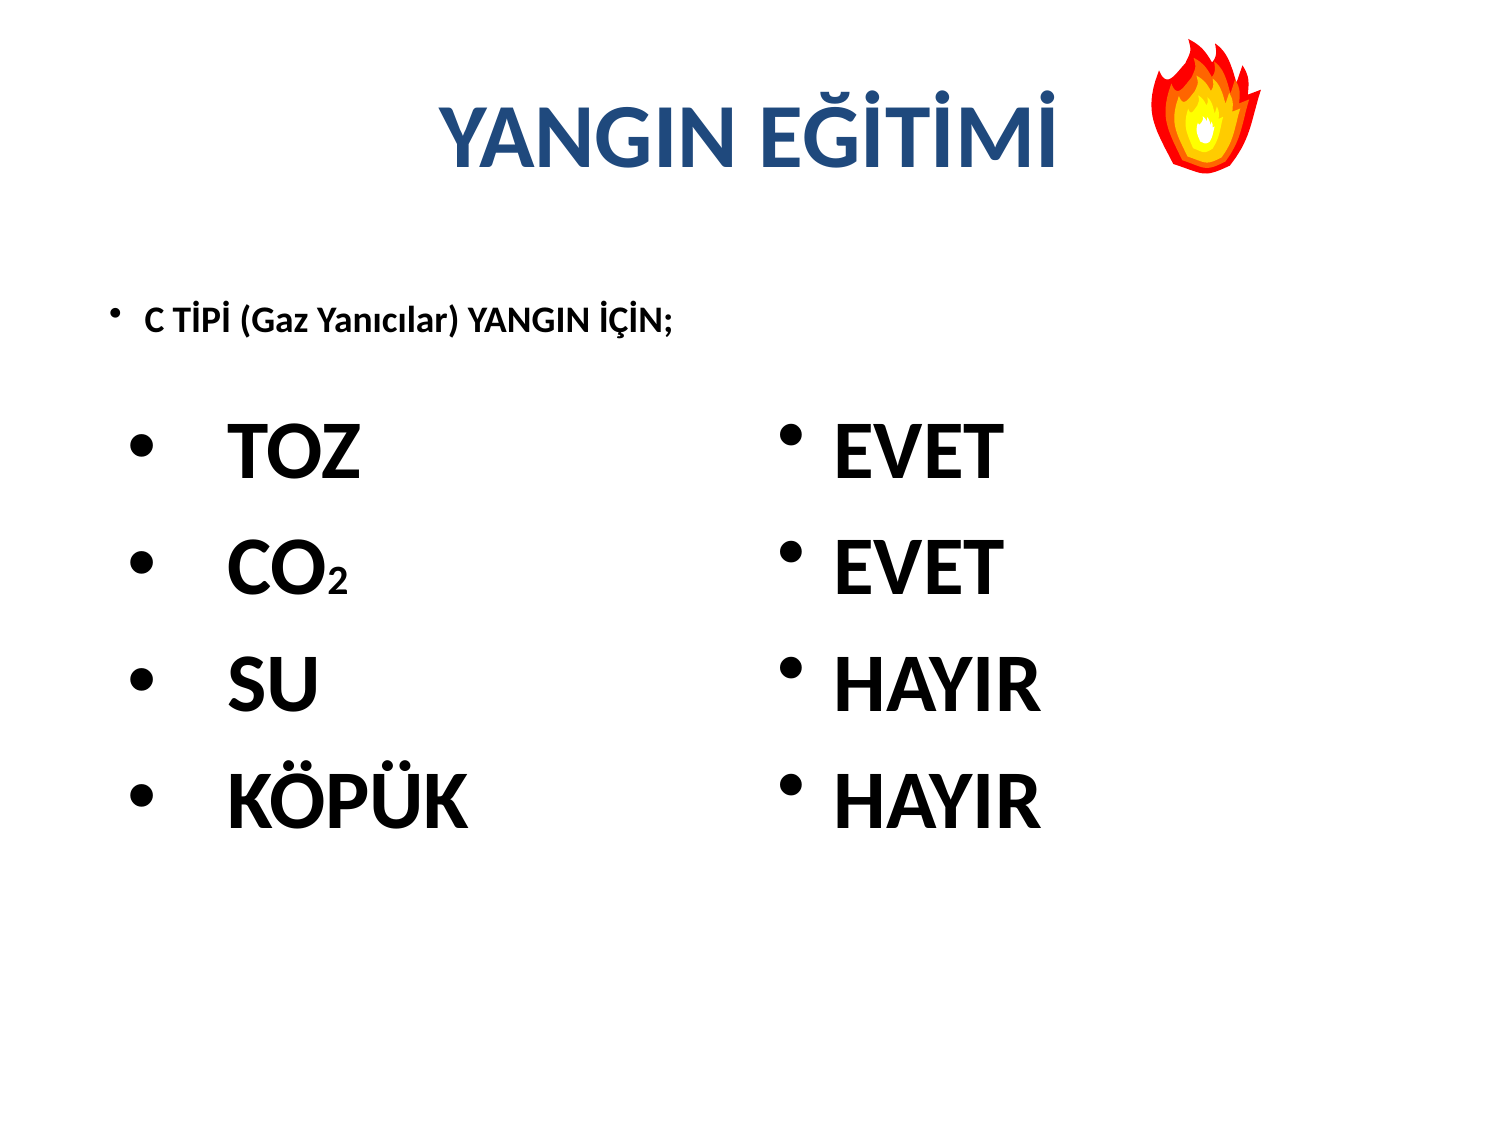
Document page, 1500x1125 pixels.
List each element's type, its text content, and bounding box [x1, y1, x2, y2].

text_box YANGIN EĞİTİMİ [112, 62, 1388, 200]
picture [1149, 37, 1263, 176]
text_box C TİPİ (Gaz Yanıcılar) YANGIN İÇİN; [94, 287, 689, 348]
list TOZ CO2 SU KÖPÜK [112, 387, 738, 926]
text_box EVET EVET HAYIR HAYIR [762, 387, 1388, 1000]
